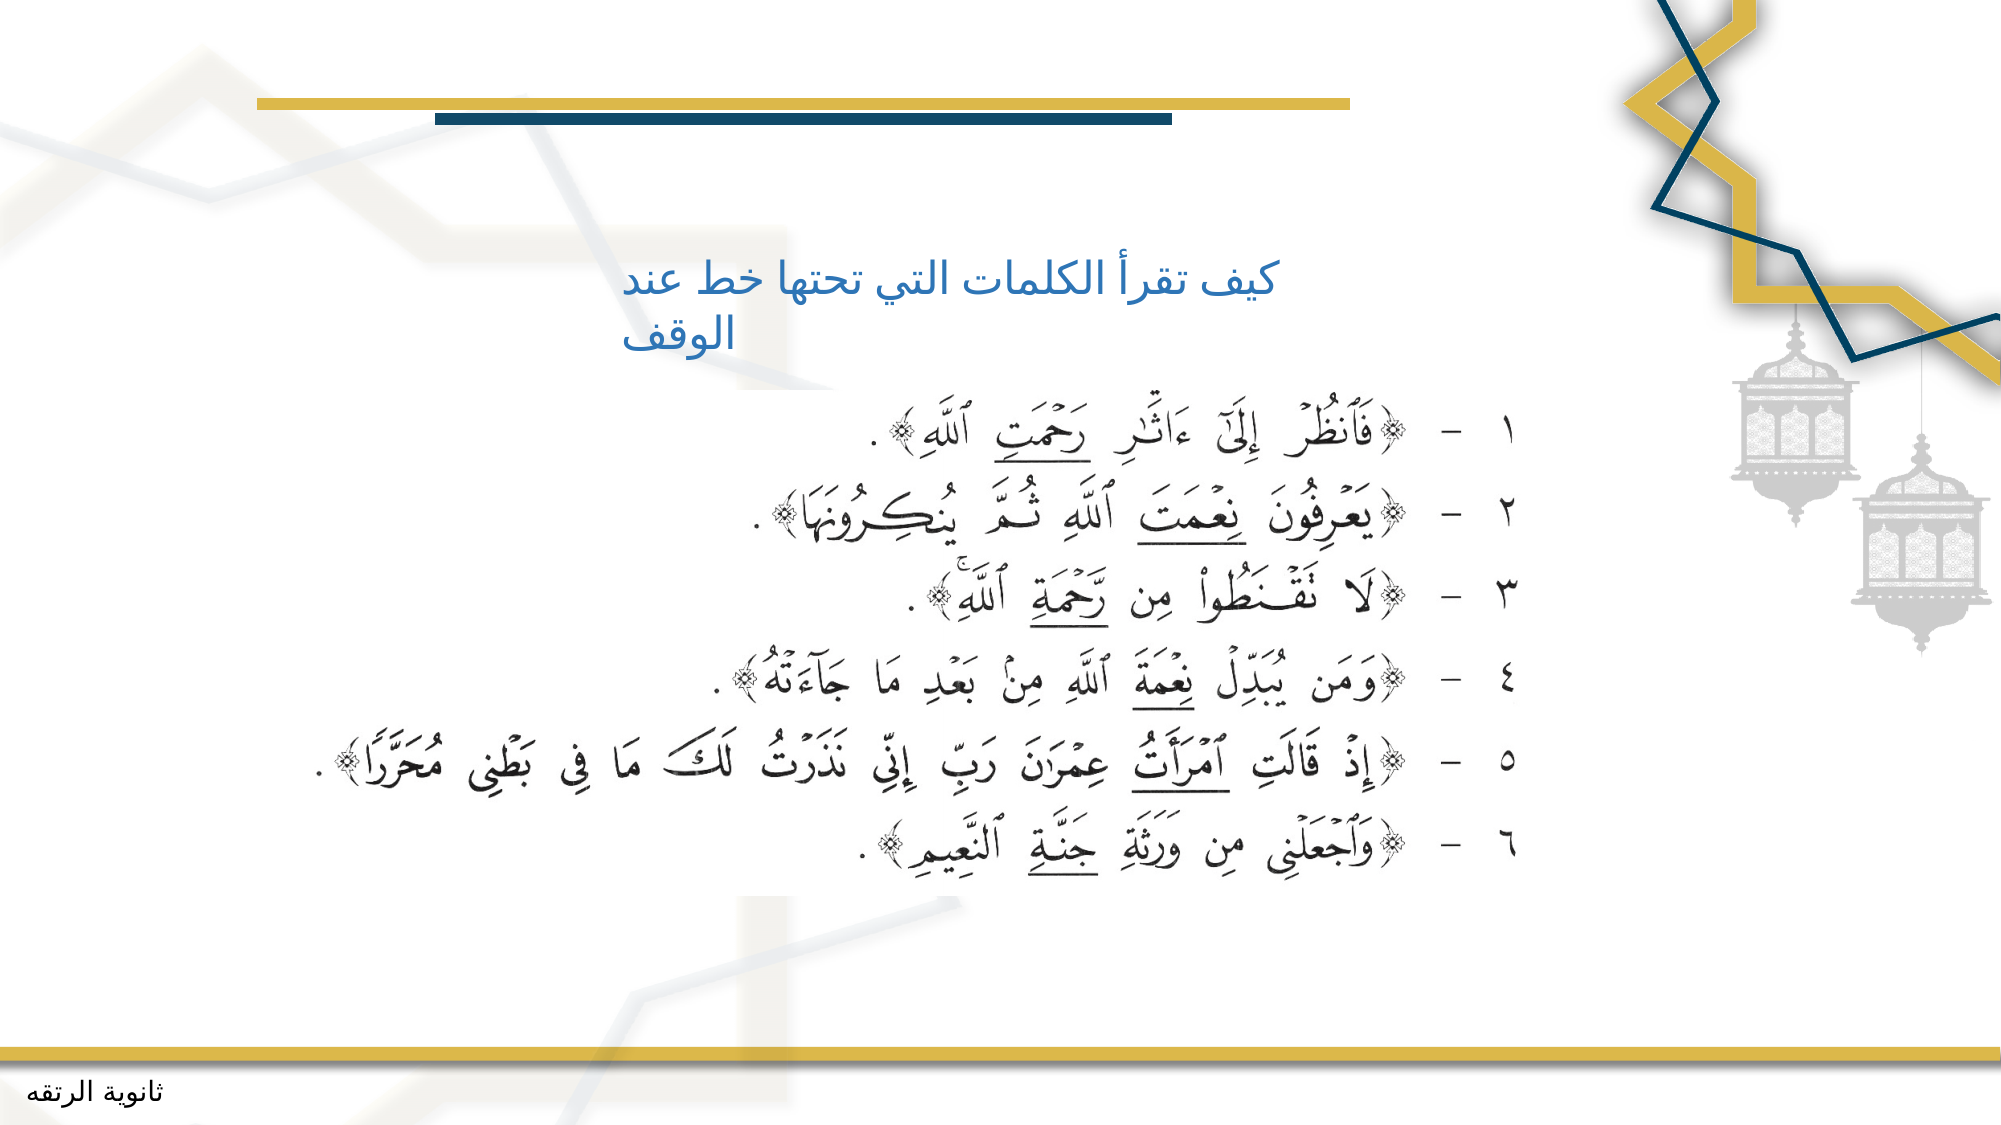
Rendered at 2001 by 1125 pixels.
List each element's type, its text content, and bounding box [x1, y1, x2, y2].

picture [288, 390, 1533, 896]
text_box كيف تقرأ الكلمات التي تحتها خط عند الوقف [606, 242, 1394, 366]
picture [1588, 0, 2001, 407]
picture [1662, 0, 2001, 354]
